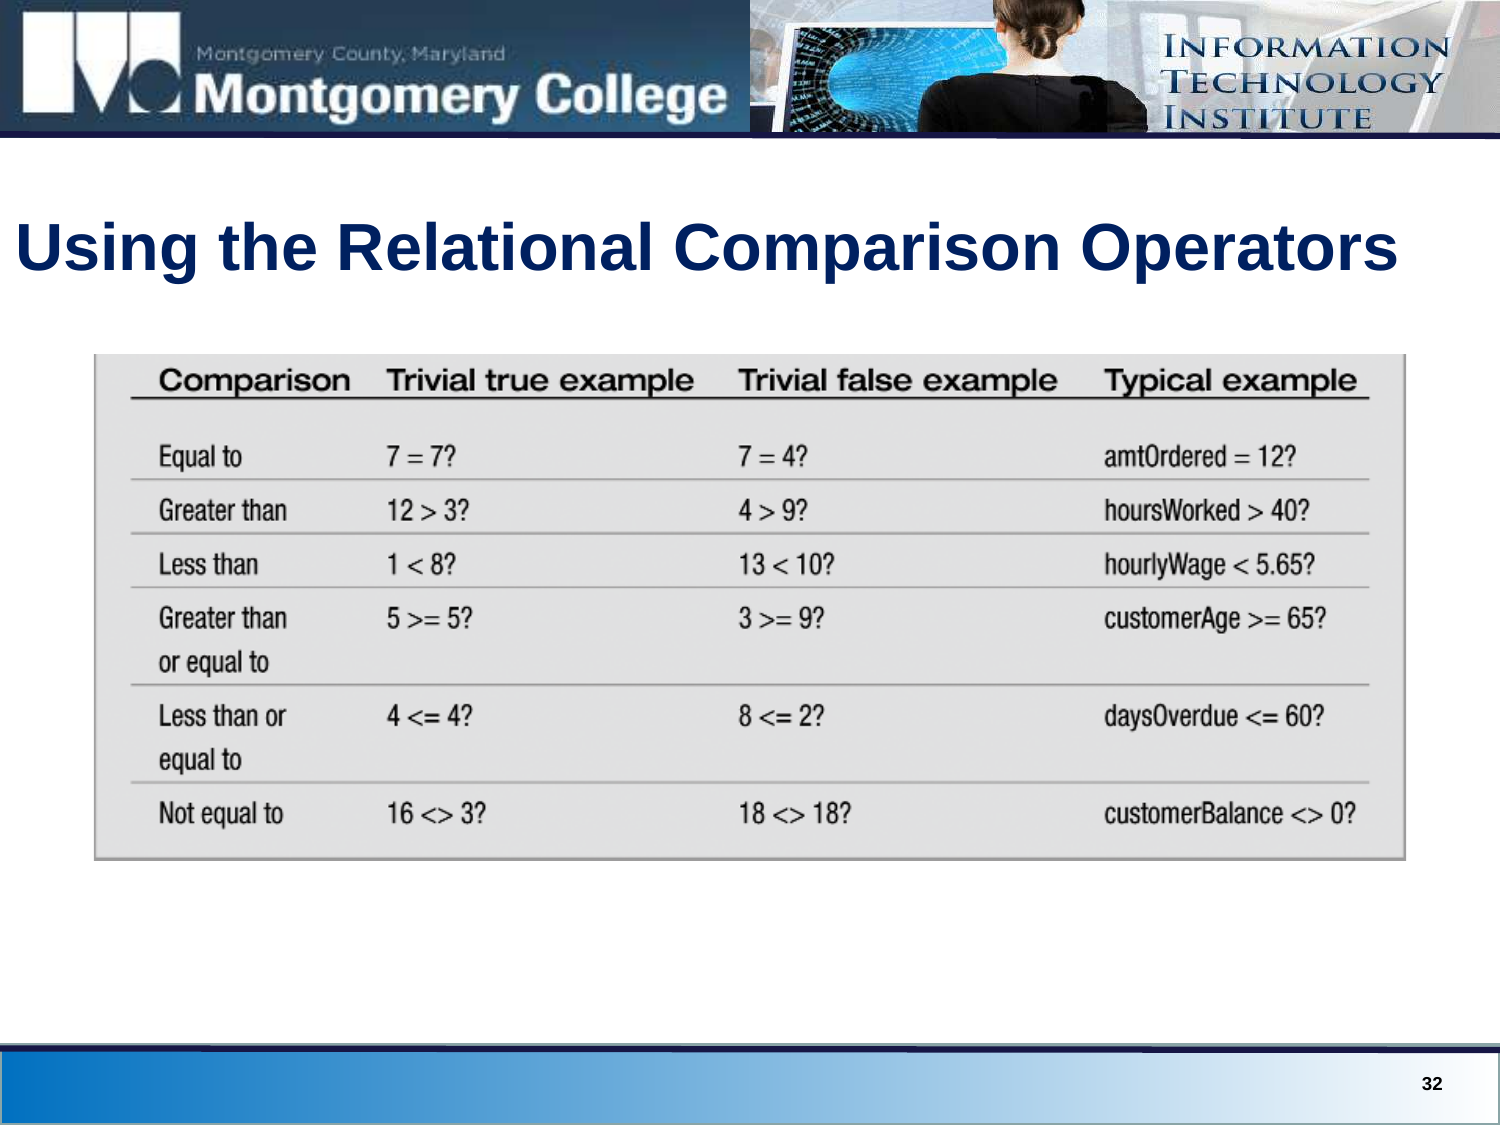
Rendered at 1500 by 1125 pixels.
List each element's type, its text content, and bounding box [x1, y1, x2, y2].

picture [0, 0, 1500, 132]
picture [93, 354, 1407, 861]
title Using the Relational Comparison Operators [0, 171, 1438, 317]
slide_number 32 [1107, 1060, 1458, 1105]
